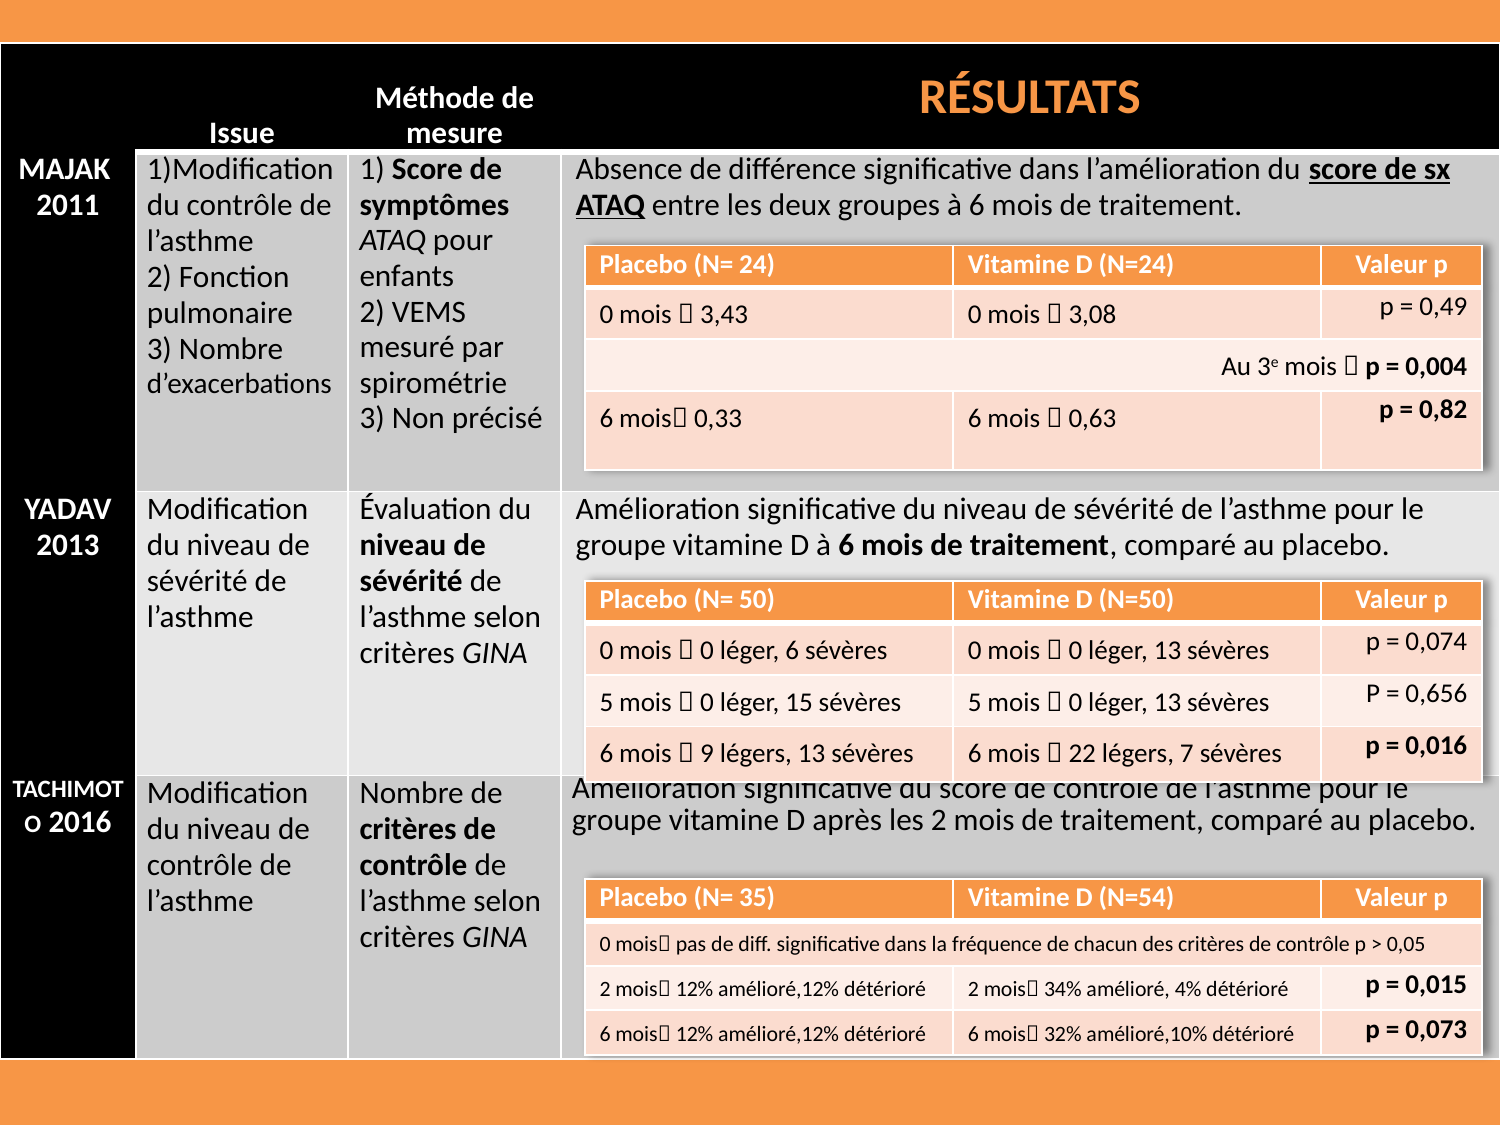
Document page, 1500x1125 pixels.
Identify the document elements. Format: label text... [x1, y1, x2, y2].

table_header Placebo (N= 35) [586, 880, 952, 918]
table_cell Tachimoto 2016 [1, 775, 135, 1058]
table_header Valeur p [1322, 582, 1481, 620]
table_cell p = 0,016 [1322, 727, 1481, 781]
table_cell 6 mois 32% amélioré,10% détérioré [954, 1011, 1320, 1054]
table_header Vitamine D (N=54) [954, 880, 1320, 918]
table_cell Nombre de critères de contrôle de l’asthme selon critères GINA [349, 776, 560, 1058]
table_cell Modification du niveau de sévérité de l’asthme [137, 492, 347, 775]
table_cell 0 mois  3,08 [954, 290, 1320, 338]
table_header [1, 44, 136, 152]
table_cell p = 0,074 [1322, 626, 1481, 674]
table_cell P = 0,656 [1322, 676, 1481, 726]
table_cell 0 mois  0 léger, 6 sévères [586, 626, 952, 674]
table_cell 6 mois 0,33 [586, 392, 952, 469]
table_header Placebo (N= 24) [586, 246, 952, 285]
table_header Issue [136, 44, 348, 149]
table_cell Évaluation du niveau de sévérité de l’asthme selon critères GINA [349, 492, 560, 775]
table_cell p = 0,49 [1322, 290, 1481, 338]
table_header Vitamine D (N=50) [954, 582, 1320, 620]
table_cell Amélioration significative du niveau de sévérité de l’asthme pour le groupe vitamine D à 6 mois de traitement, comparé au placebo. [562, 492, 1499, 775]
table_cell 0 mois pas de diff. significative dans la fréquence de chacun des critères de contrôle p > 0,05 [586, 924, 1481, 965]
table_cell p = 0,82 [1322, 392, 1481, 469]
table_cell Au 3e mois  p = 0,004 [586, 340, 1481, 390]
table_cell Yadav 2013 [1, 492, 135, 775]
table_cell 5 mois  0 léger, 15 sévères [586, 676, 952, 726]
table_cell Amélioration significative du score de contrôle de l’asthme pour le groupe vitamine D après les 2 mois de traitement, comparé au placebo. [562, 776, 1499, 1058]
table_cell 2 mois 12% amélioré,12% détérioré [586, 967, 952, 1009]
table_cell p = 0,073 [1322, 1011, 1481, 1054]
table_header RÉSULTATS [561, 44, 1499, 149]
table_cell 6 mois  9 légers, 13 sévères [586, 727, 952, 781]
table_cell 0 mois  3,43 [586, 290, 952, 338]
table_header Placebo (N= 50) [586, 582, 952, 620]
table_header Valeur p [1322, 880, 1481, 918]
table_cell p = 0,015 [1322, 967, 1481, 1009]
table_header Valeur p [1322, 246, 1481, 285]
table_header Vitamine D (N=24) [954, 246, 1320, 285]
table_cell 6 mois  0,63 [954, 392, 1320, 469]
table_cell 0 mois  0 léger, 13 sévères [954, 626, 1320, 674]
table_cell 5 mois  0 léger, 13 sévères [954, 676, 1320, 726]
table_cell 1)Modification du contrôle de l’asthme 2) Fonction pulmonaire 3) Nombre d’exacerbations [137, 155, 347, 491]
table_cell 1) Score de symptômes ATAQ pour enfants 2) VEMS mesuré par spirométrie 3) Non précisé [349, 155, 560, 491]
table_cell Majak 2011 [1, 152, 135, 492]
table_header Méthode de mesure [348, 44, 561, 149]
table_cell Modification du niveau de contrôle de l’asthme [137, 776, 347, 1058]
table_cell Absence de différence significative dans l’amélioration du score de sx ATAQ entre les deux groupes à 6 mois de traitement. [562, 155, 1499, 491]
table_cell 6 mois 12% amélioré,12% détérioré [586, 1011, 952, 1054]
table_cell 2 mois 34% amélioré, 4% détérioré [954, 967, 1320, 1009]
table_cell 6 mois  22 légers, 7 sévères [954, 727, 1320, 781]
